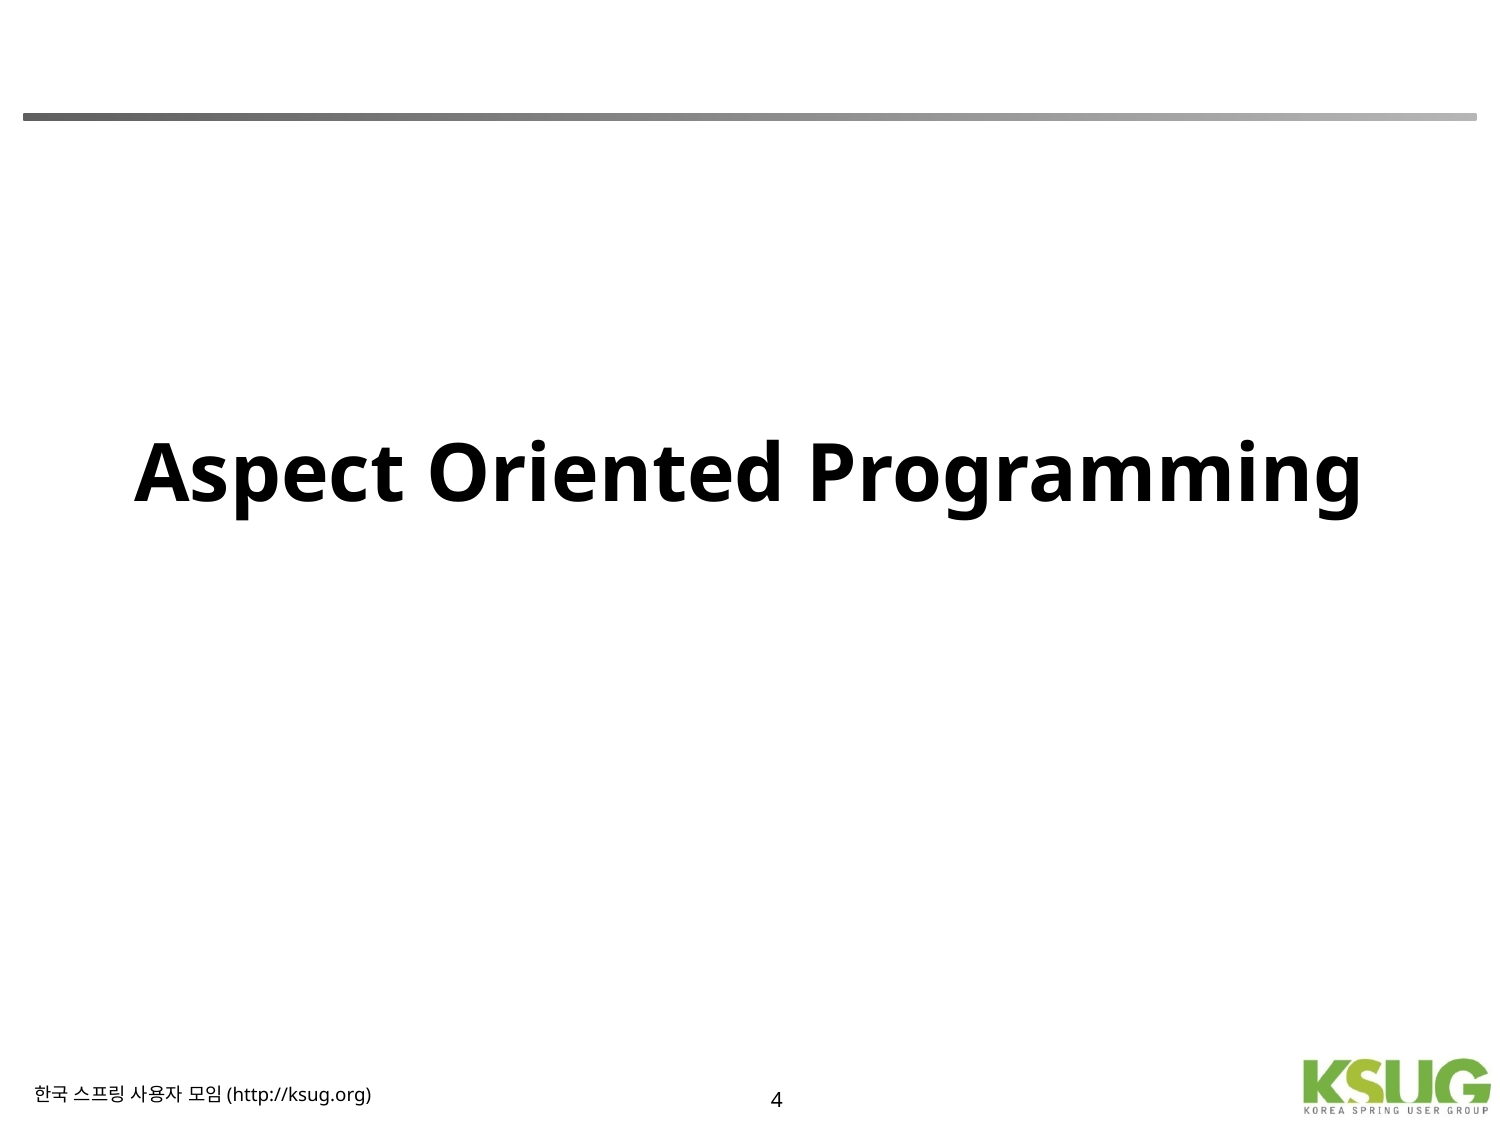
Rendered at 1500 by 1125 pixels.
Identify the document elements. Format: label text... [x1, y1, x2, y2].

picture [1300, 1055, 1492, 1118]
title Aspect Oriented Programming [75, 375, 1425, 563]
